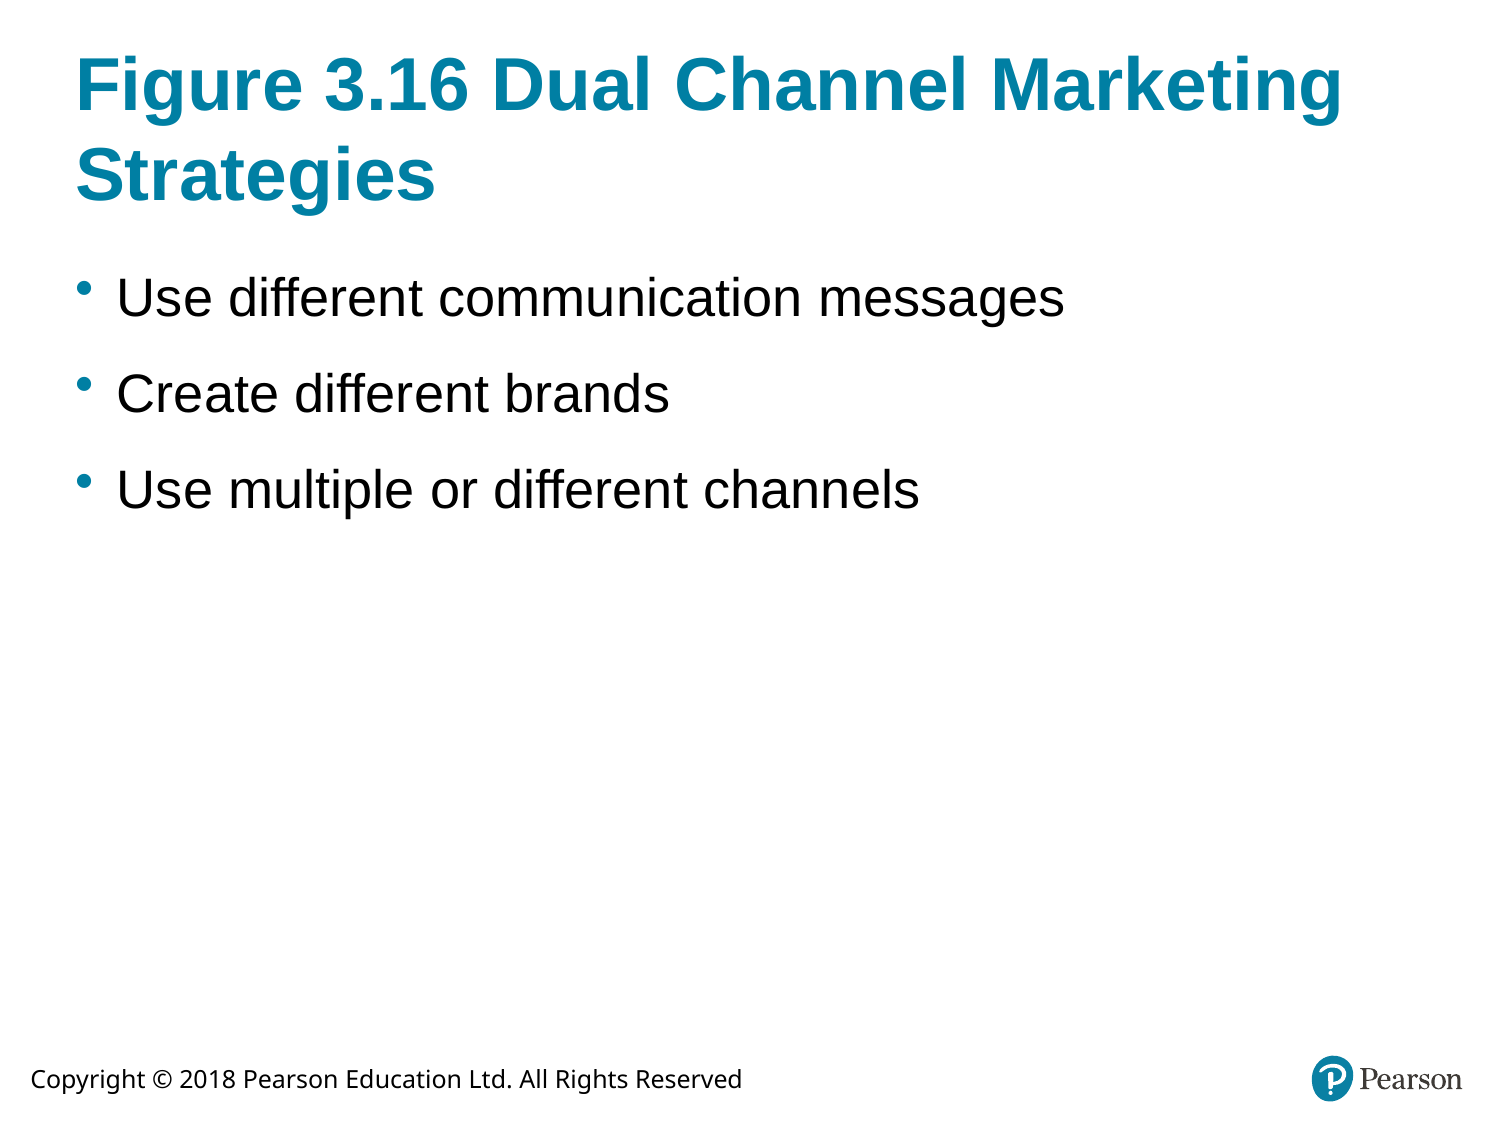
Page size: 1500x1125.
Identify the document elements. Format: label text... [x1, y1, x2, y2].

list Use different communication messages Create different brands Use multiple or different channels [75, 262, 1425, 1005]
title Figure 3.16 Dual Channel Marketing Strategies [75, 35, 1425, 216]
